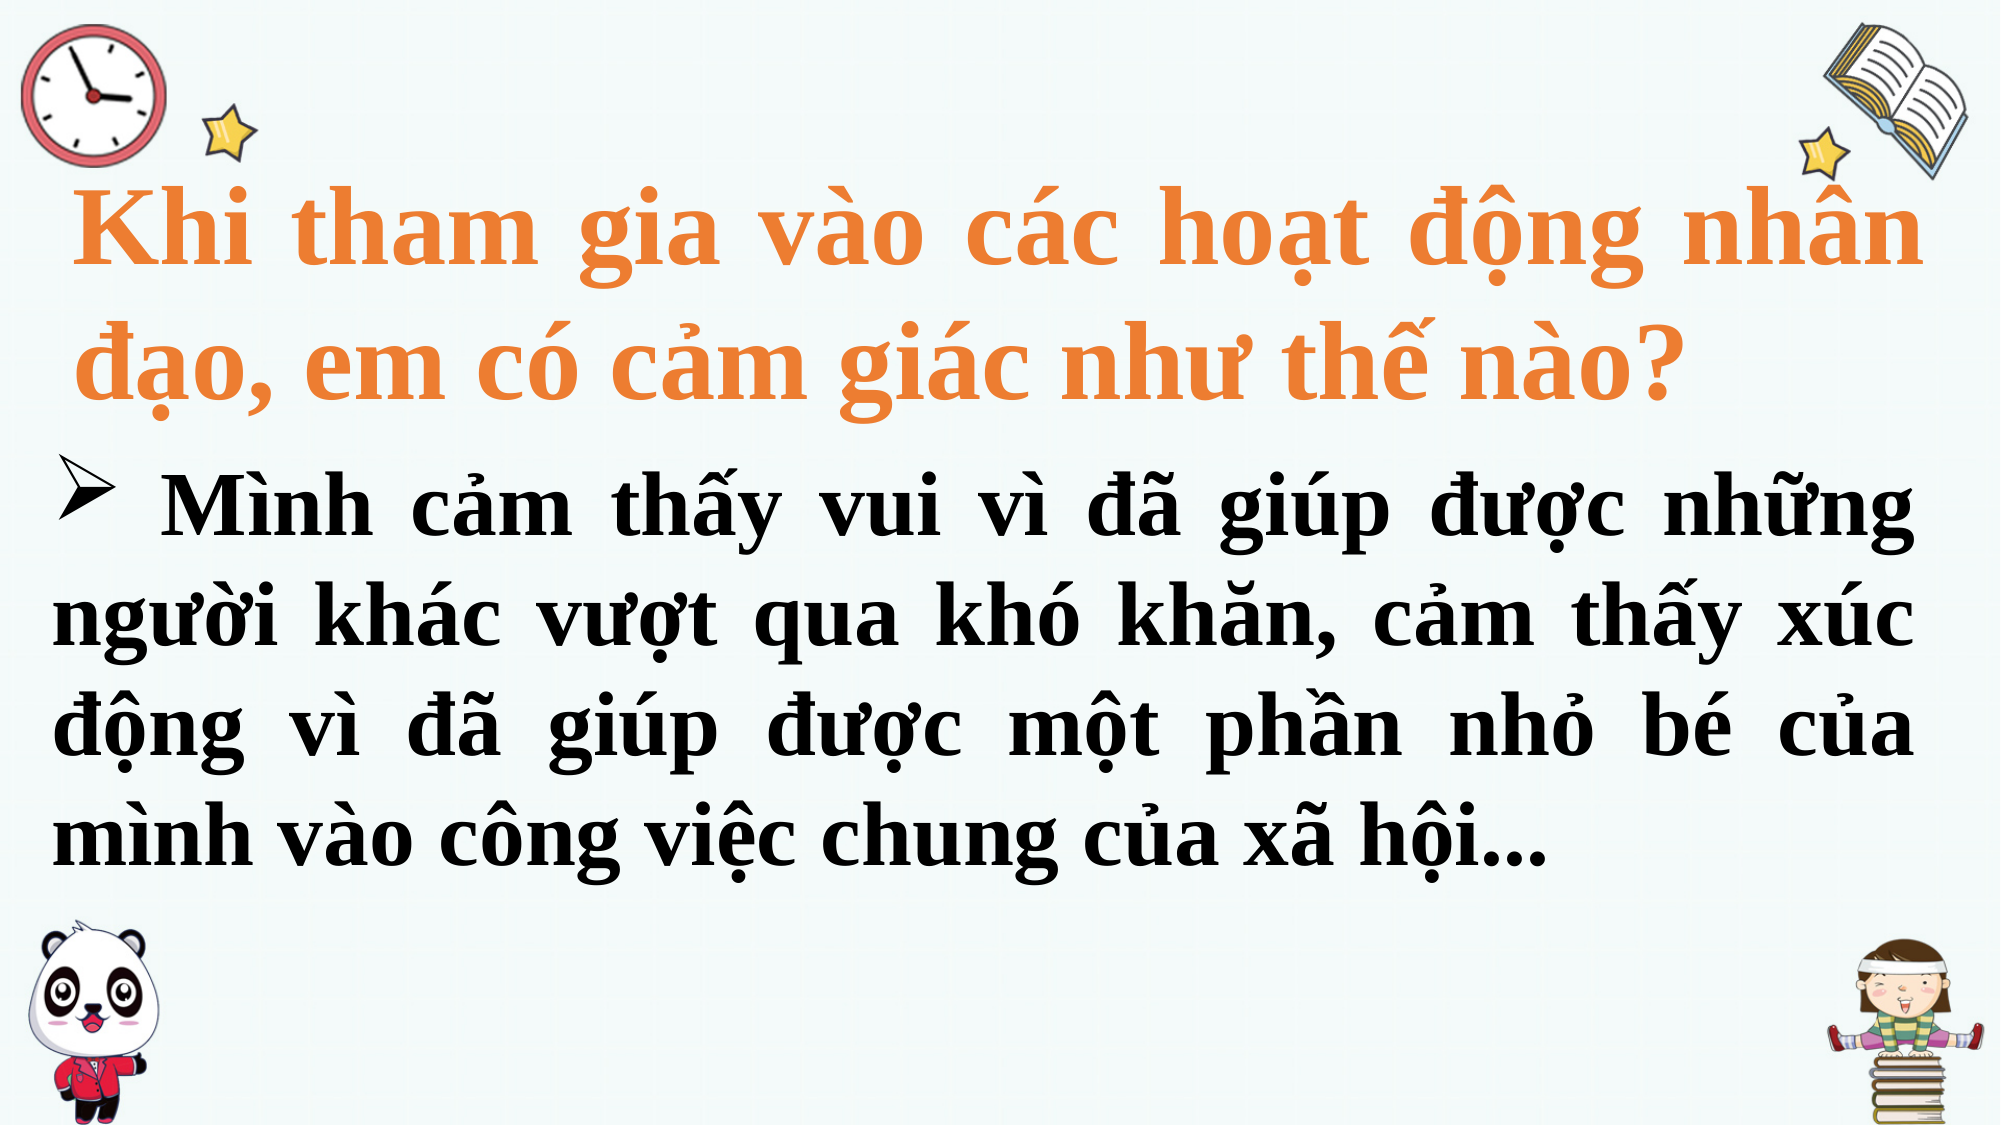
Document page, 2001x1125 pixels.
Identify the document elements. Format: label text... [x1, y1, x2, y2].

text_box Mình cảm thấy vui vì đã giúp được những người khác vượt qua khó khăn, cảm thấy xúc động vì đã giúp được một phần nhỏ bé của mình vào công việc chung của xã hội... [36, 436, 1933, 1125]
picture [0, 0, 2001, 1125]
text_box Khi tham gia vào các hoạt động nhân đạo, em có cảm giác như thế nào? [57, 144, 1942, 430]
